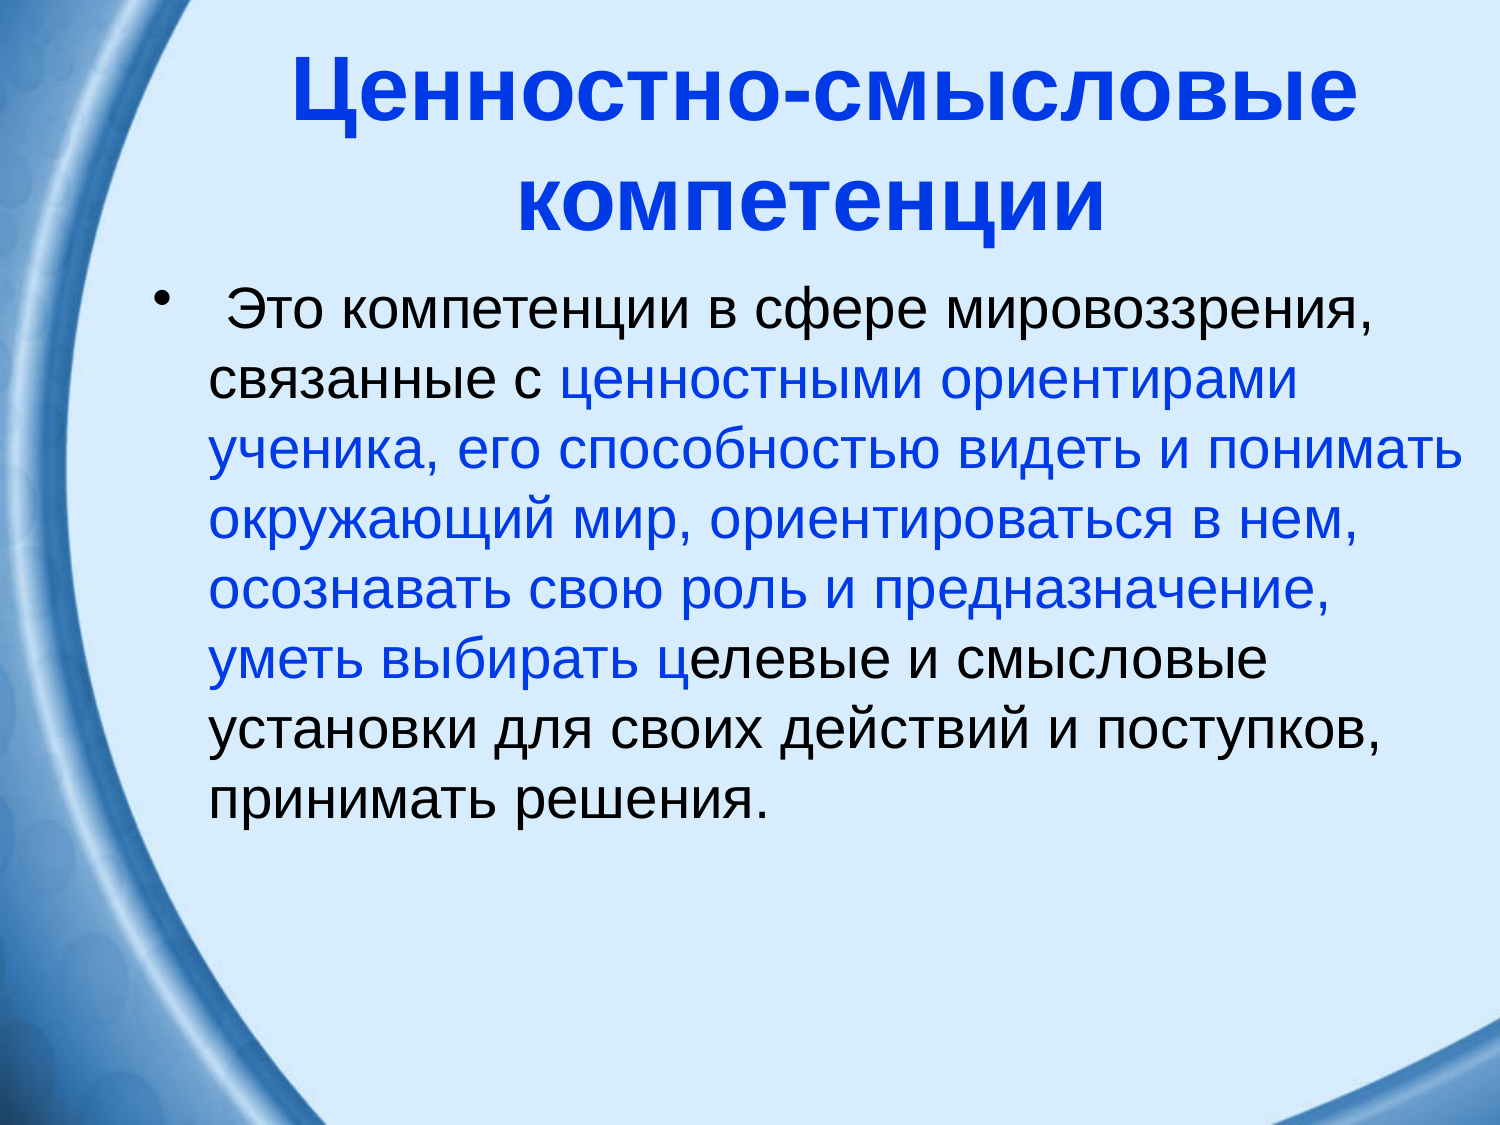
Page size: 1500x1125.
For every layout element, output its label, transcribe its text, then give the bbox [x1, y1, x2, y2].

title Ценностно-смысловые компетенции [137, 44, 1488, 233]
picture [0, 0, 1500, 1125]
list Это компетенции в сфере мировоззрения, связанные с ценностными ориентирами ученика, его способностью видеть и понимать окружающий мир, ориентироваться в нем, осознавать свою роль и предназначение, уметь выбирать целевые и смысловые установки для своих действий и поступков, принимать решения. [137, 262, 1488, 1006]
